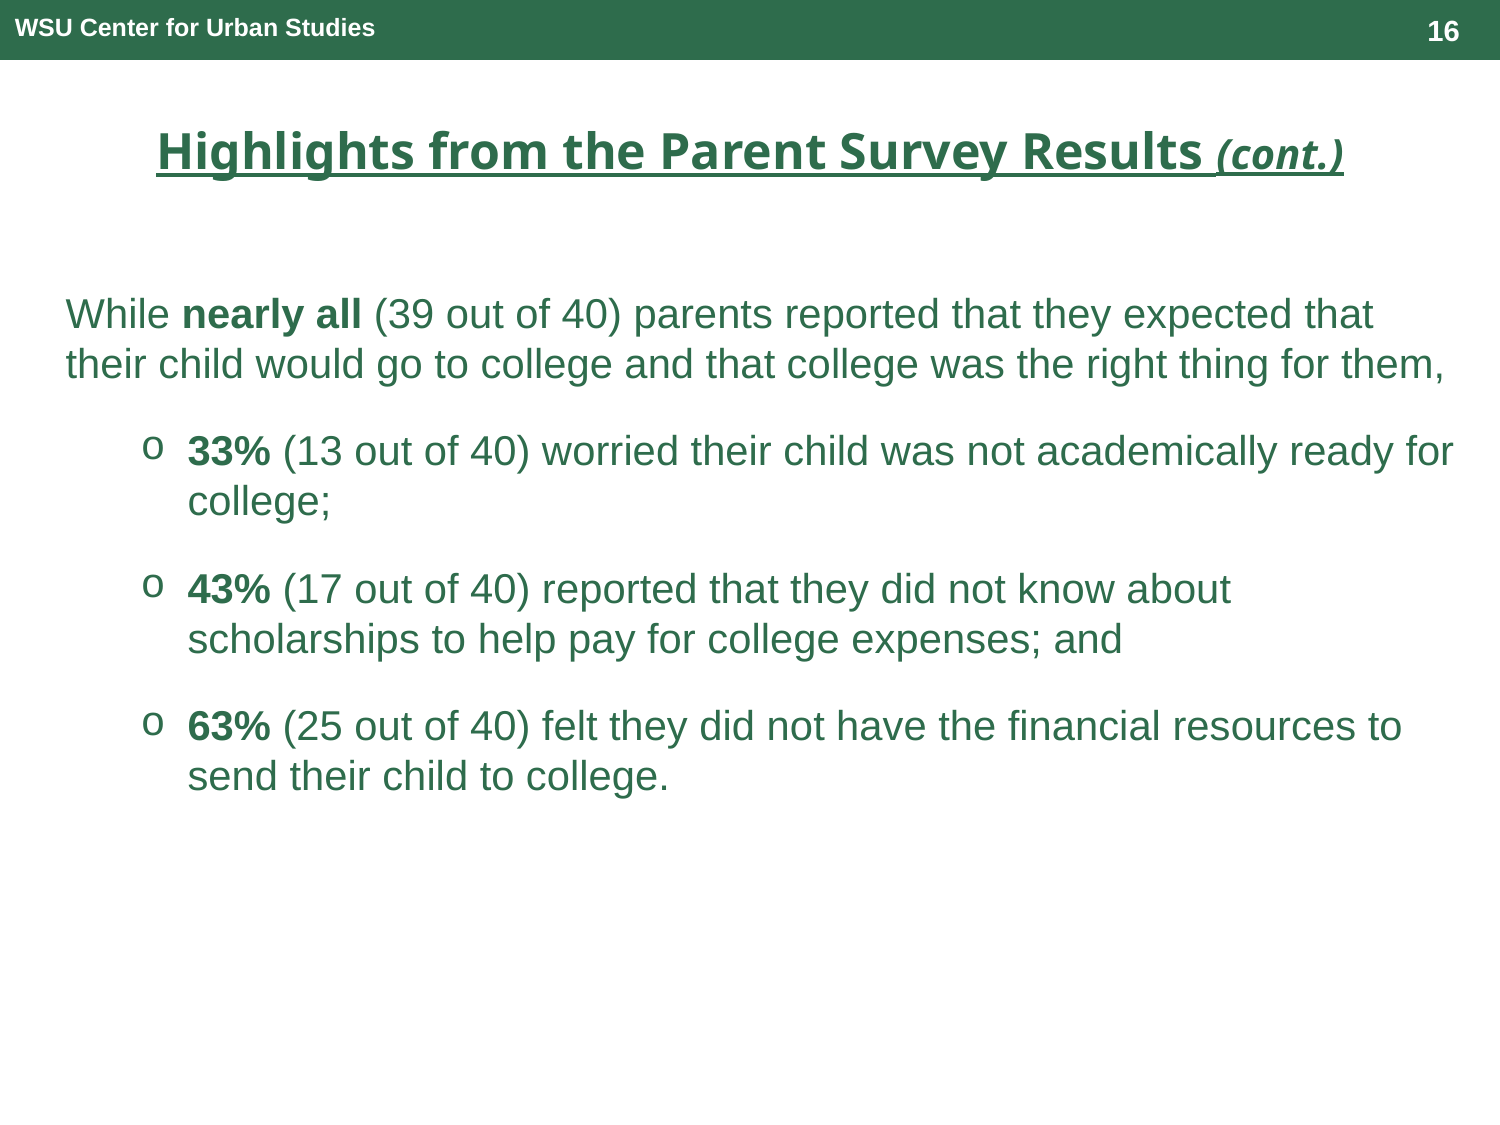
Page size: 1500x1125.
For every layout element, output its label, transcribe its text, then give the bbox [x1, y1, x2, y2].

slide_number 16 [1299, 3, 1475, 57]
text_box WSU Center for Urban Studies [0, 4, 400, 50]
text_box Highlights from the Parent Survey Results (cont.) [0, 111, 1500, 187]
text_box While nearly all (39 out of 40) parents reported that they expected that their child would go to college and that college was the right thing for them, 33% (13 out of 40) worried their child was not academically ready for college; 43% (17 out of 40) reported that they did not know about scholarships to help pay for college expenses; and 63% (25 out of 40) felt they did not have the financial resources to send their child to college. [50, 278, 1475, 1049]
